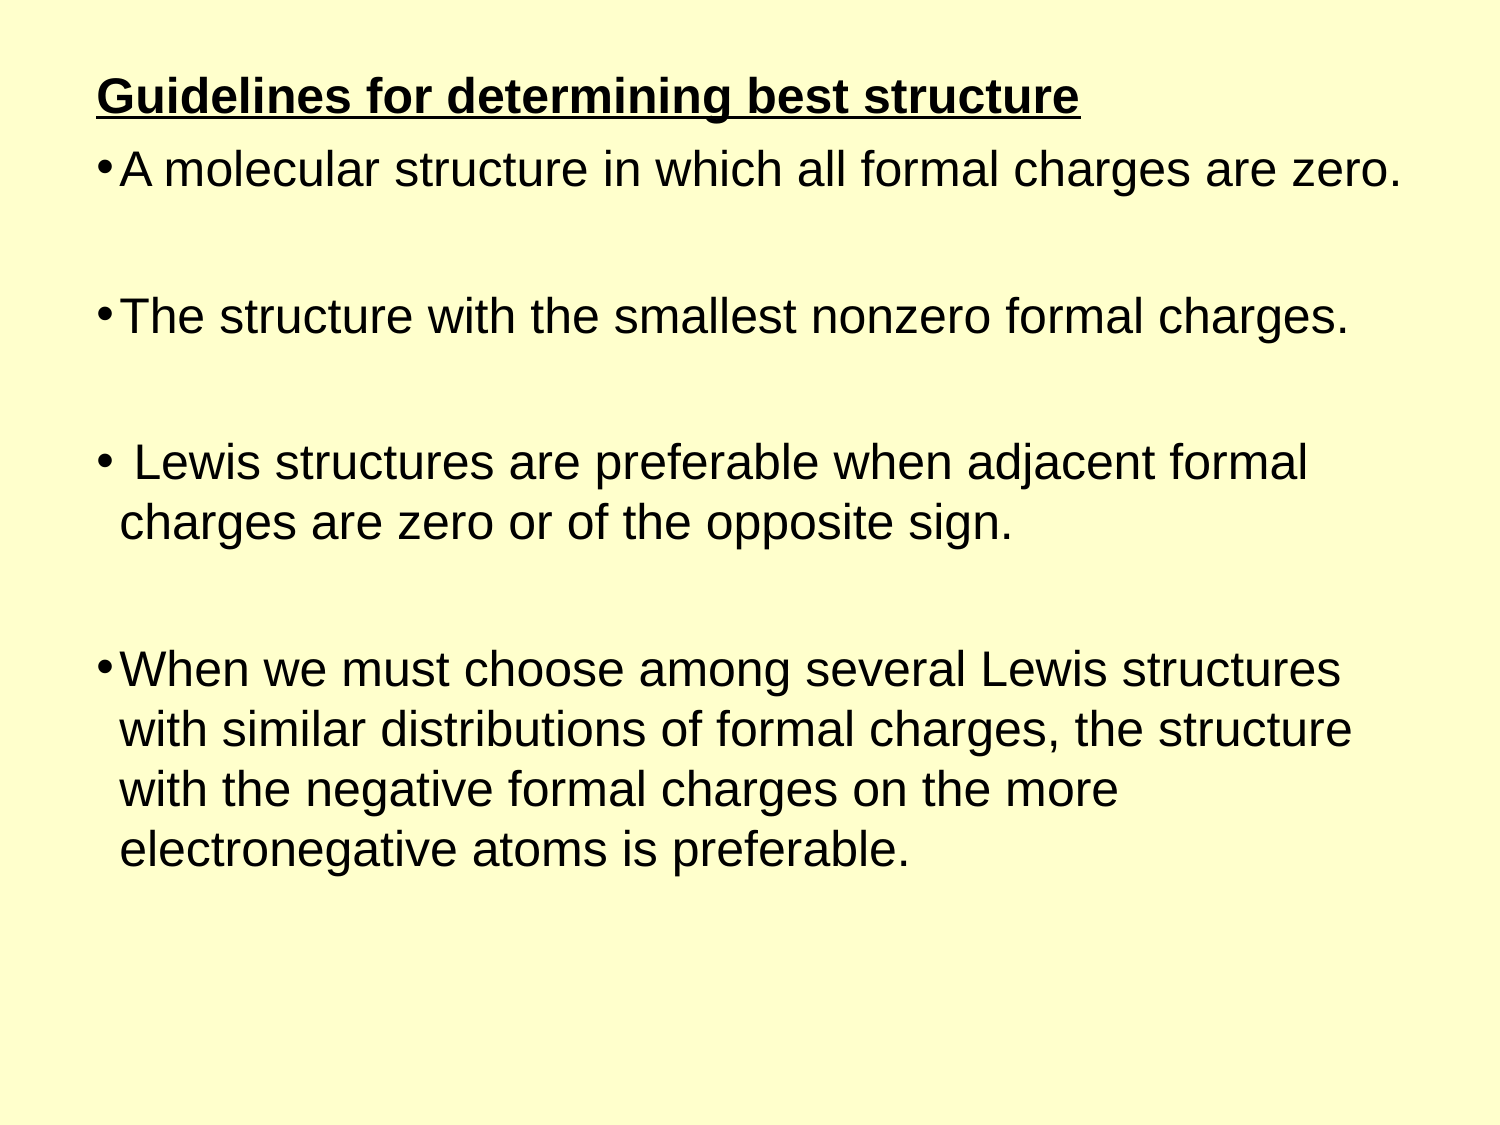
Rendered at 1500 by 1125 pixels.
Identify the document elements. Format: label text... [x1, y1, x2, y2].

list Guidelines for determining best structure A molecular structure in which all formal charges are zero. The structure with the smallest nonzero formal charges. Lewis structures are preferable when adjacent formal charges are zero or of the opposite sign. When we must choose among several Lewis structures with similar distributions of formal charges, the structure with the negative formal charges on the more electronegative atoms is preferable. [48, 48, 1425, 791]
